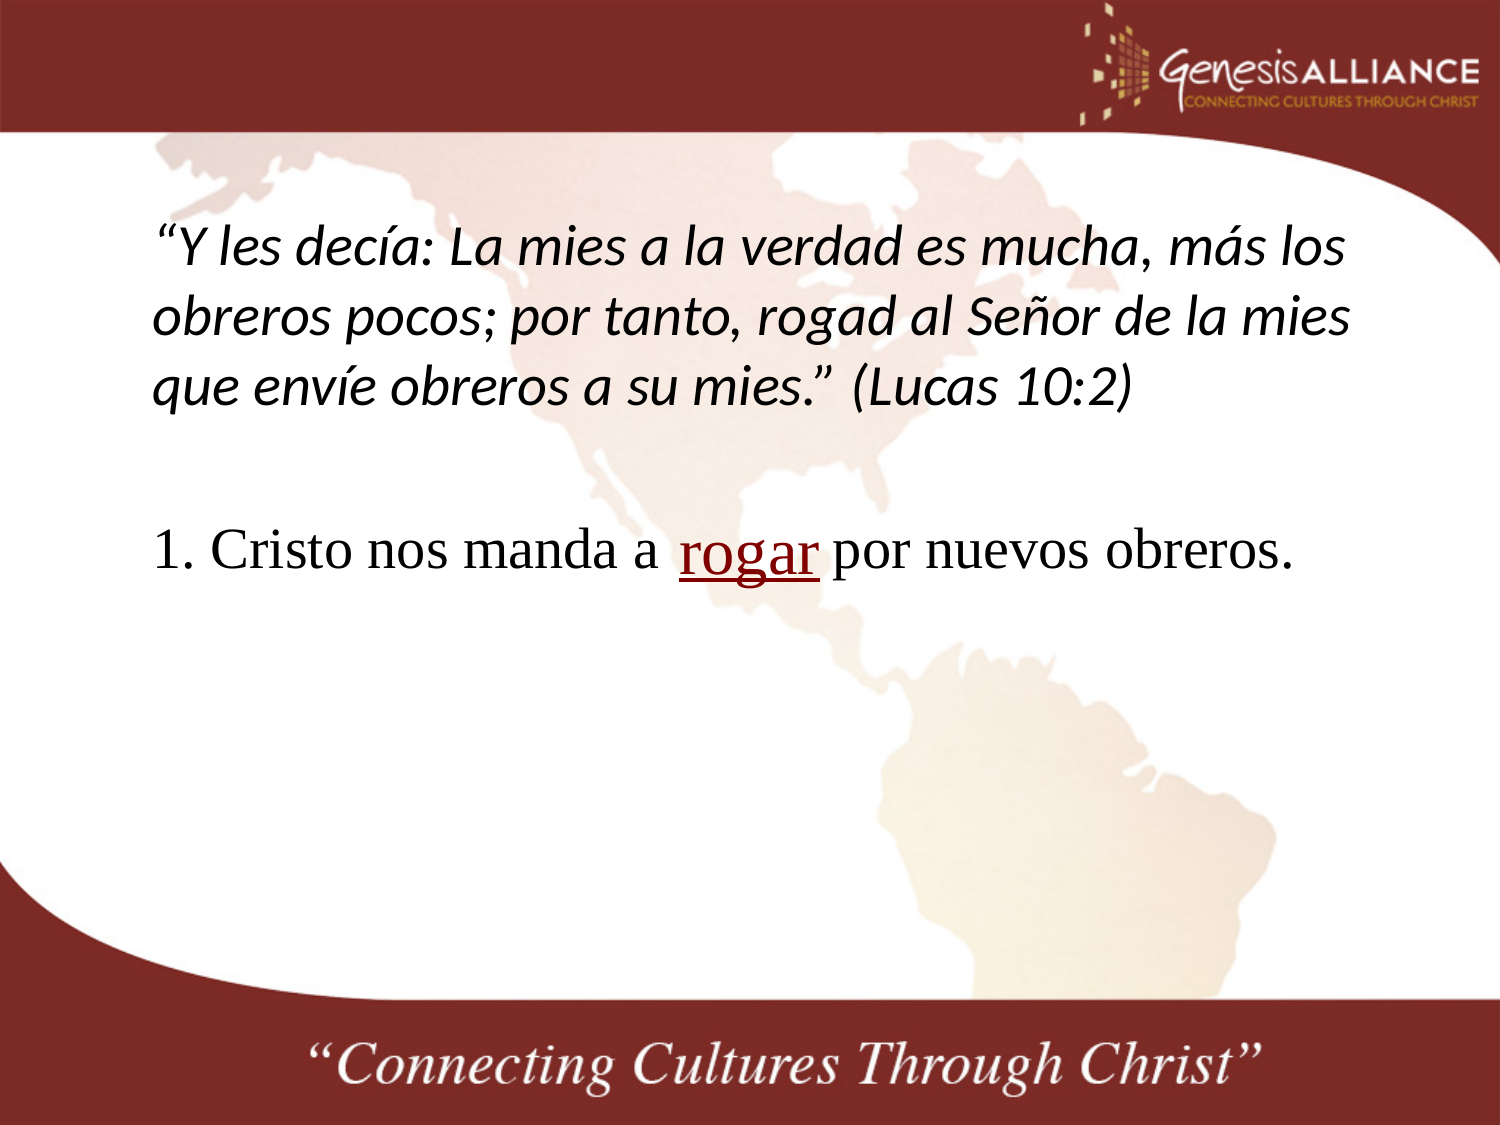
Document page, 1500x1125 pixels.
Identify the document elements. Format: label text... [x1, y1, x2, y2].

subtitle “Y les decía: La mies a la verdad es mucha, más los obreros pocos; por tanto, rogad al Señor de la mies que envíe obreros a su mies.” (Lucas 10:2) 1. Cristo nos manda a por nuevos obreros. [62, 200, 1413, 925]
text_box rogar [664, 499, 836, 595]
picture [0, 0, 1500, 1125]
